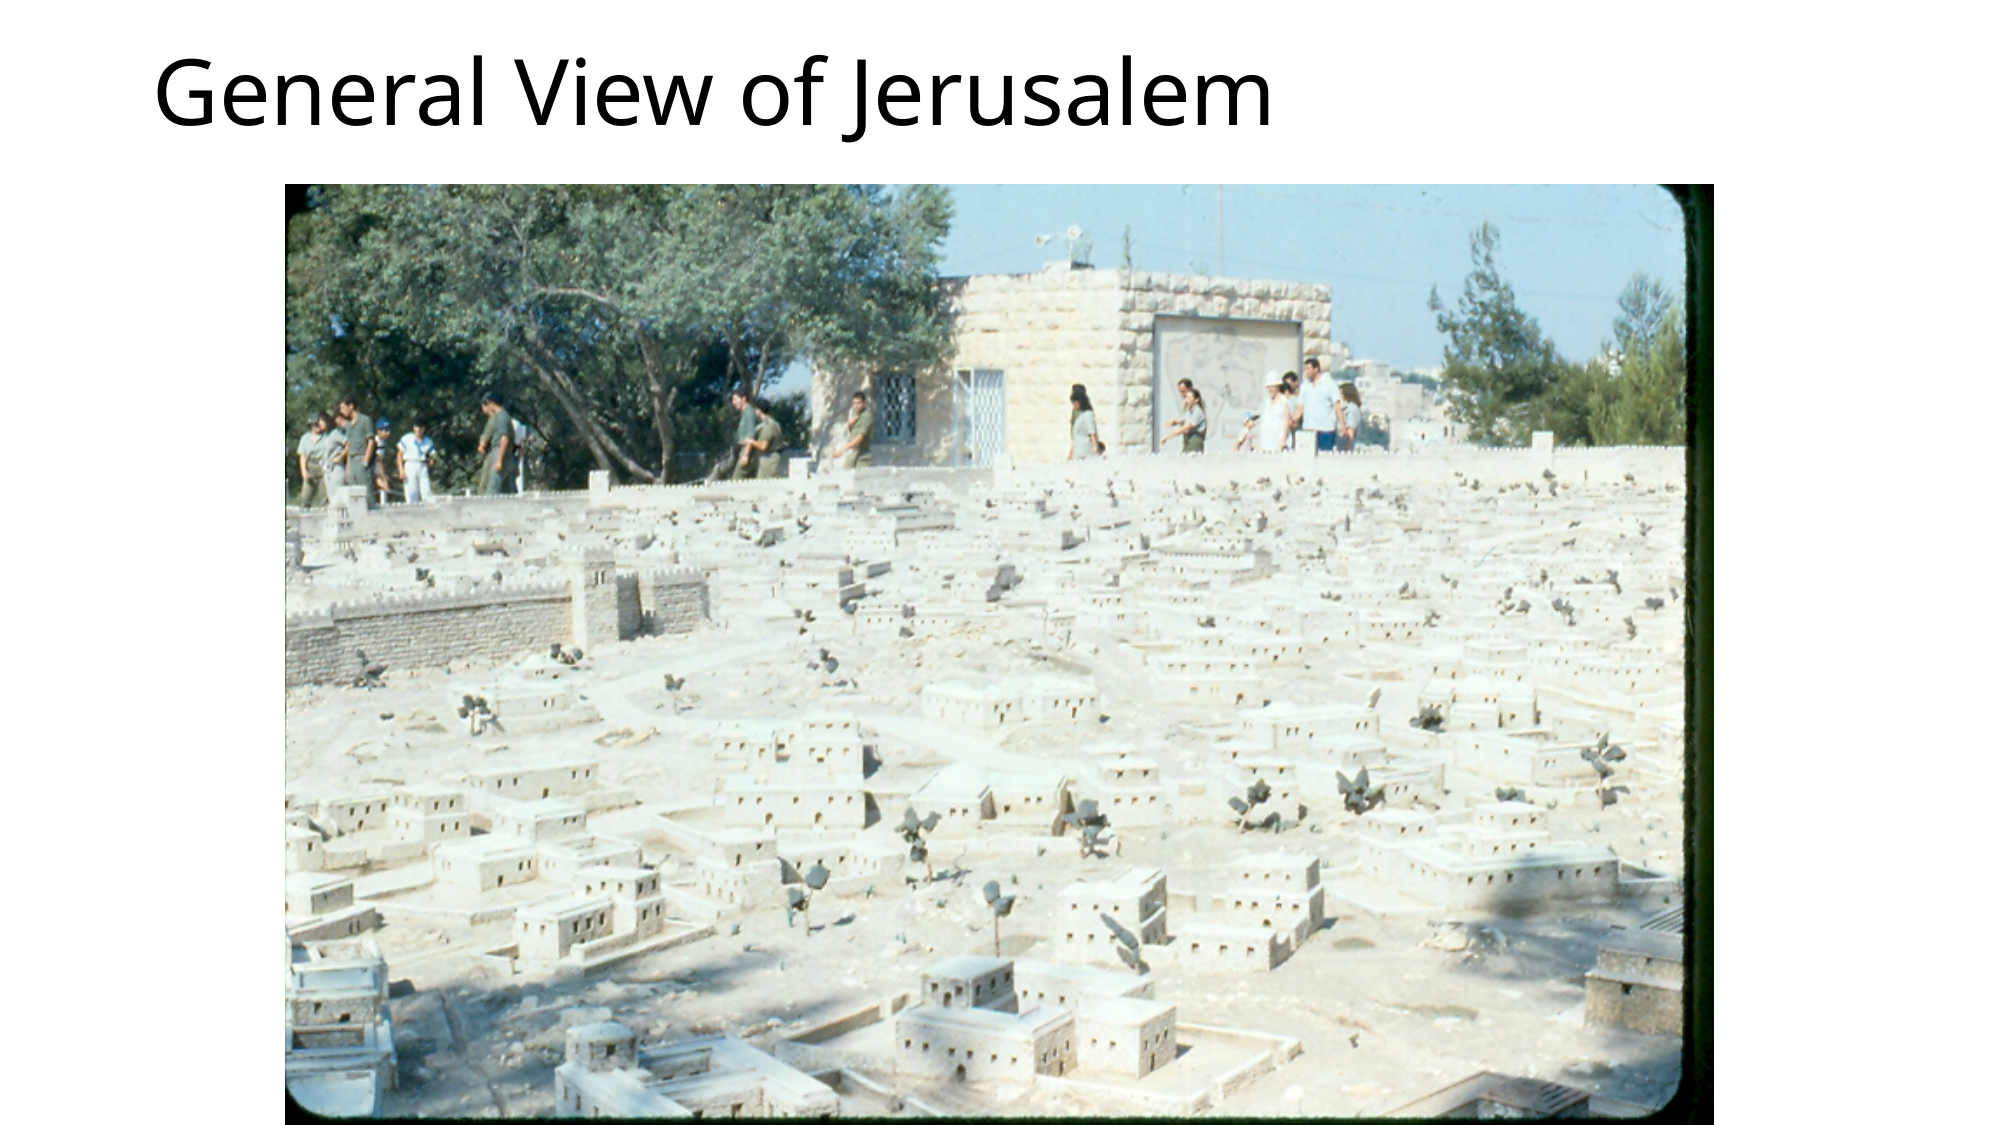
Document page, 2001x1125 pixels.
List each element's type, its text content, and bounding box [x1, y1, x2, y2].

title General View of Jerusalem [137, 38, 1863, 155]
picture [285, 184, 1714, 1125]
